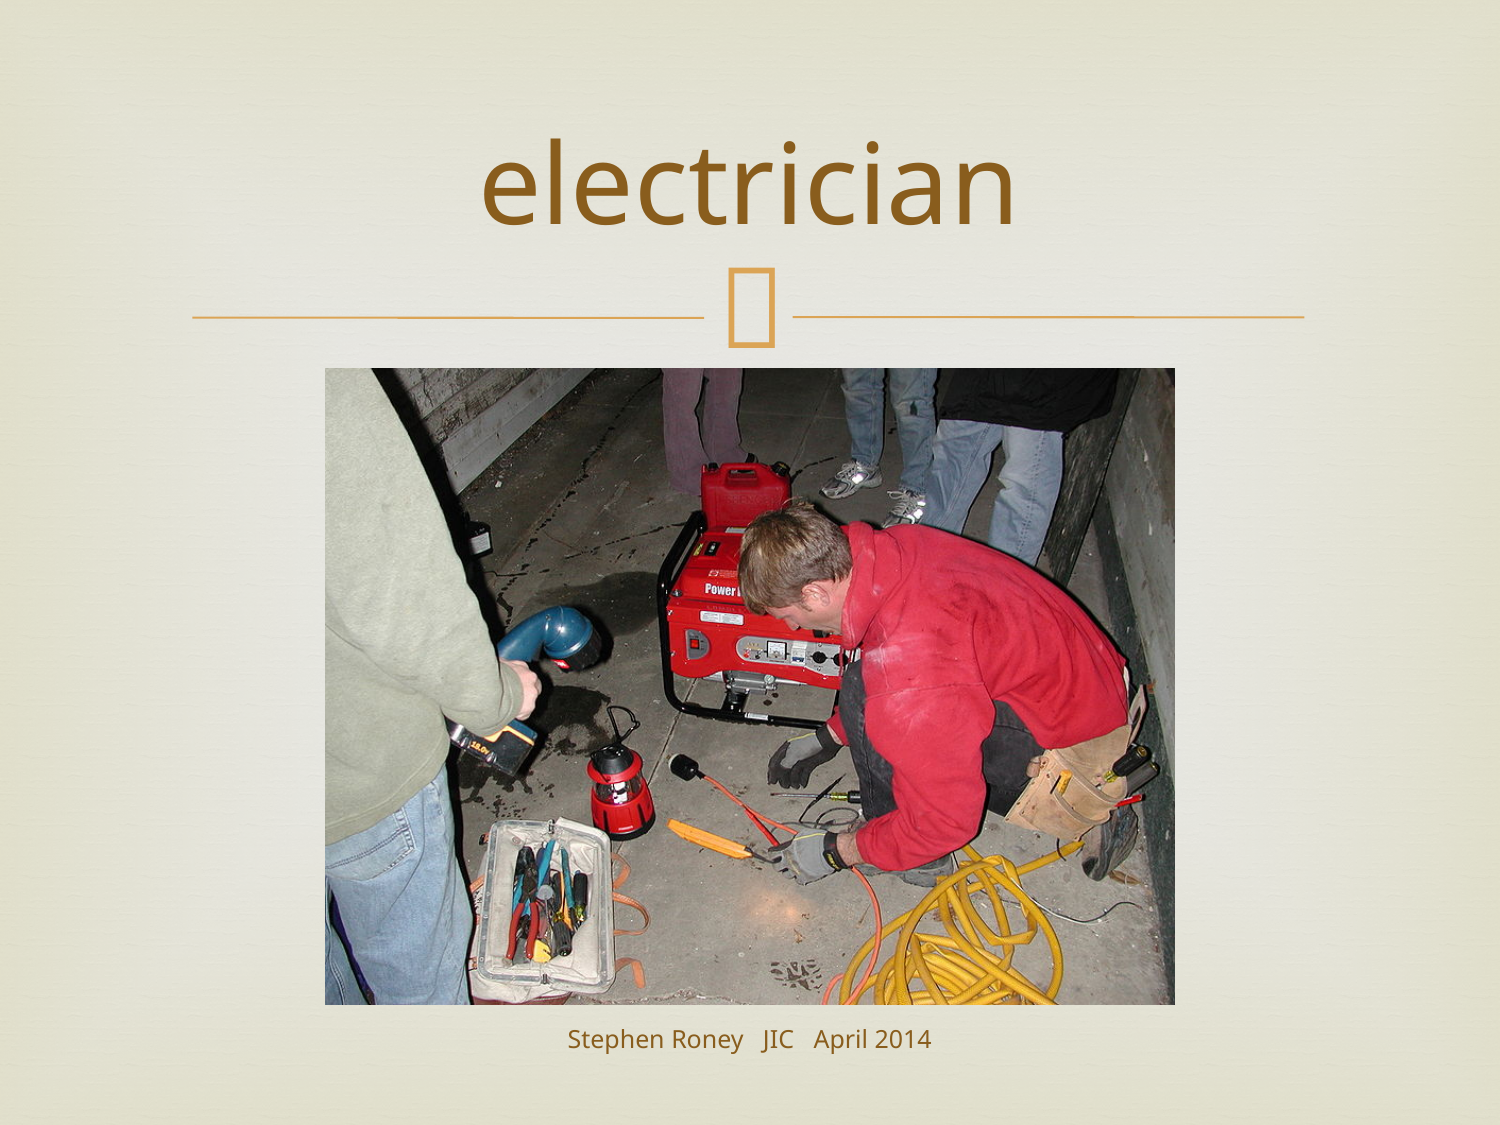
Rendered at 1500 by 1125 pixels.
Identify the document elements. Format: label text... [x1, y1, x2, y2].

footer Stephen Roney JIC April 2014 [512, 1016, 988, 1071]
title electrician [112, 93, 1386, 267]
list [325, 368, 1175, 1006]
